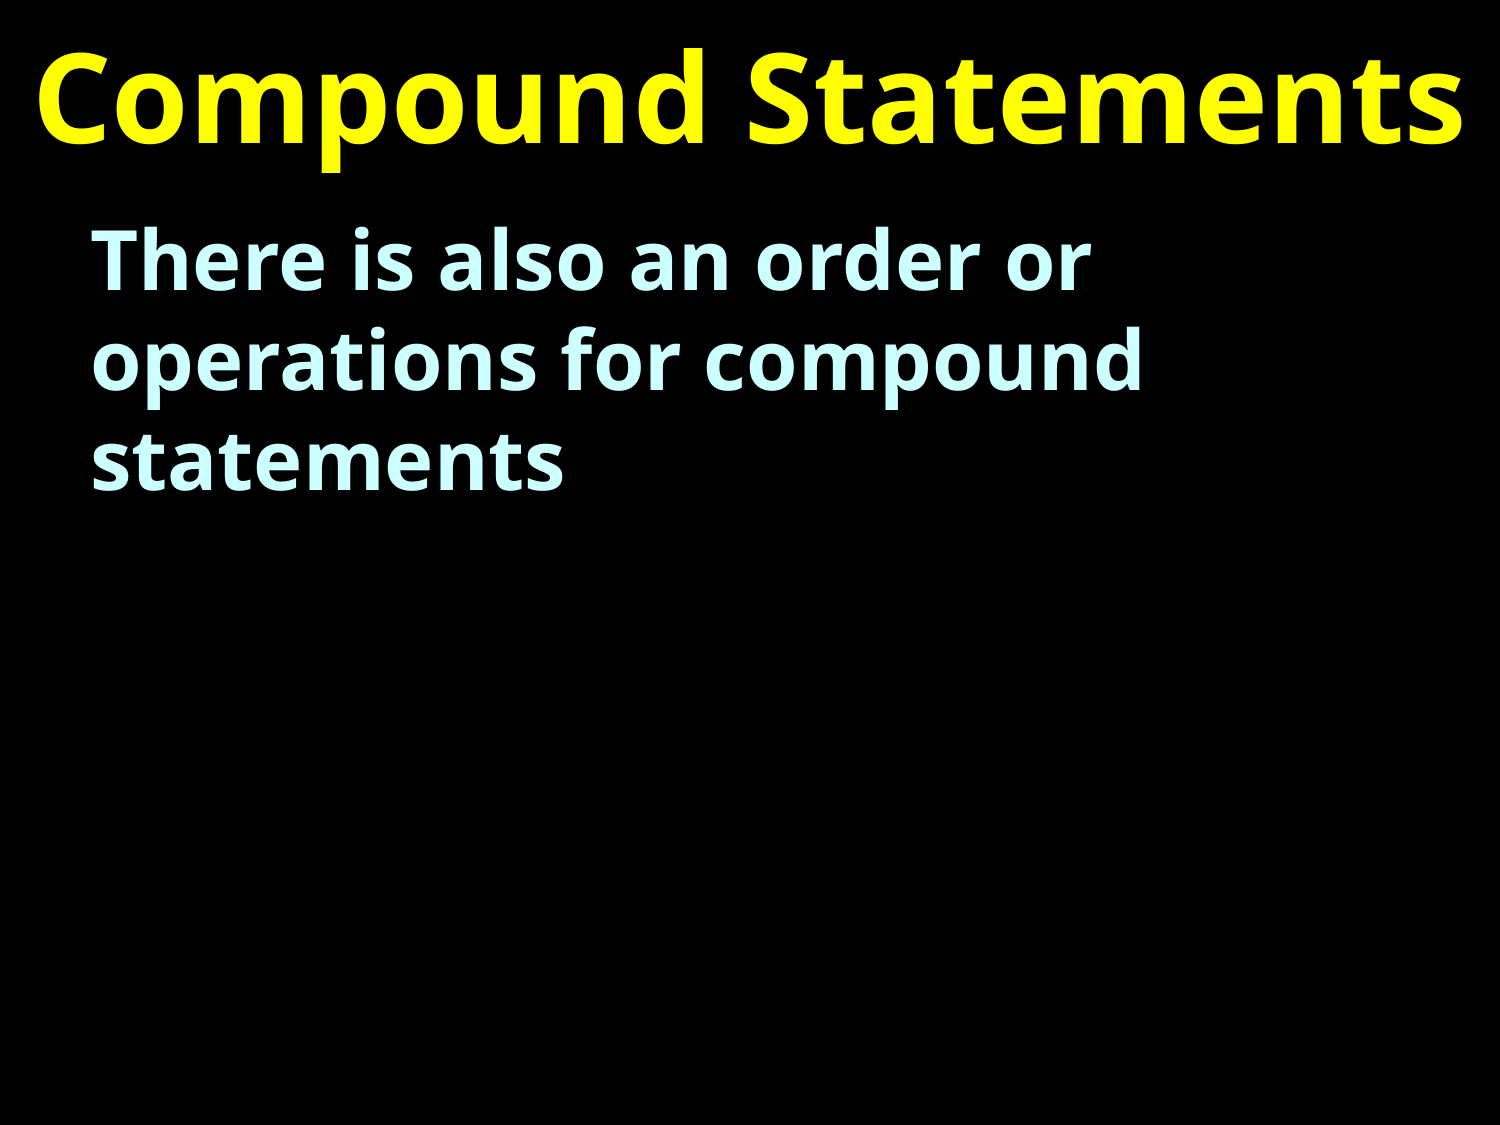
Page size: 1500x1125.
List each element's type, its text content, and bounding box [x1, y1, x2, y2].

title Compound Statements [0, 0, 1500, 188]
list There is also an order or operations for compound statements [75, 200, 1425, 1125]
